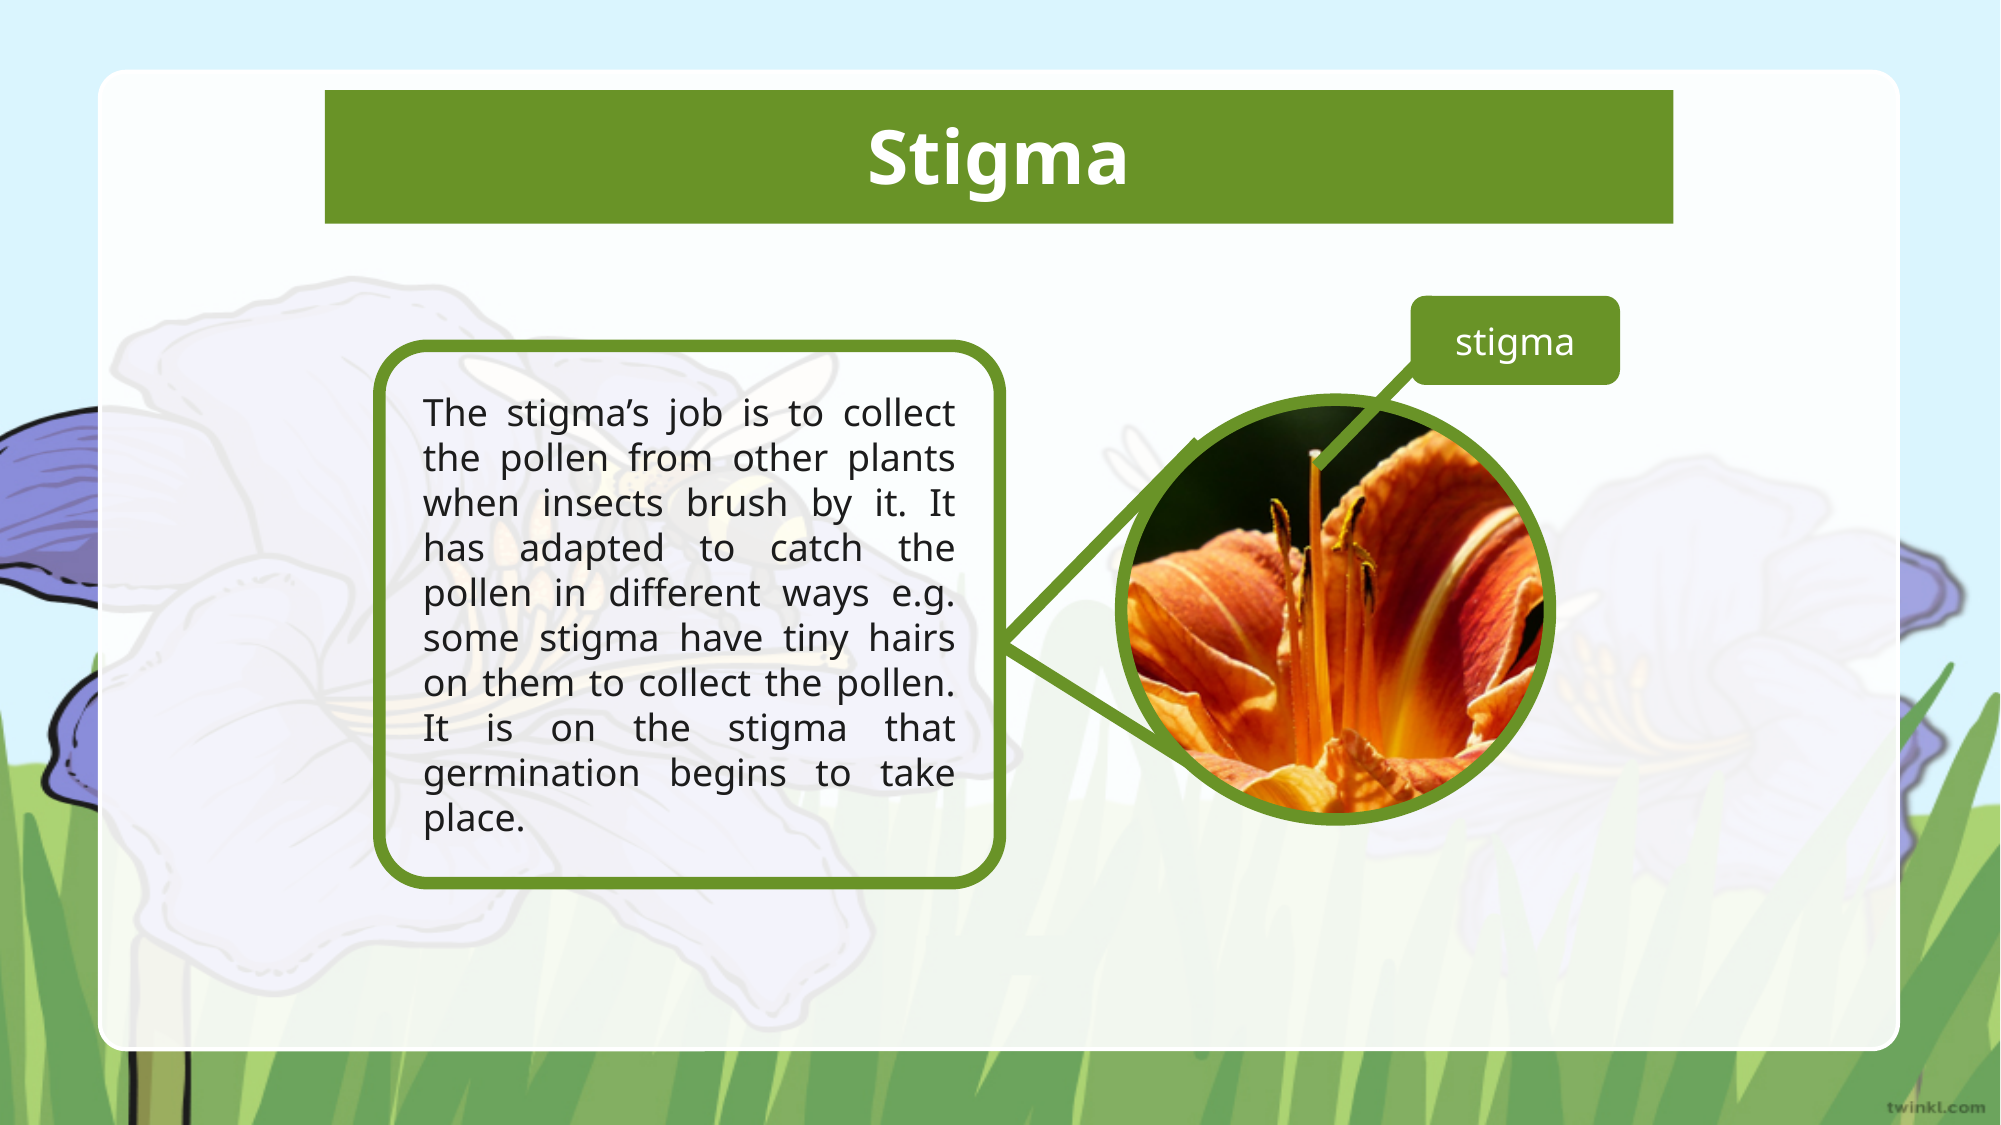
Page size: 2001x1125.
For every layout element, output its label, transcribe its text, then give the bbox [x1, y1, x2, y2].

title Stigma [324, 78, 1674, 242]
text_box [1316, 295, 1621, 467]
text_box The stigma’s job is to collect the pollen from other plants when insects brush by it. It has adapted to catch the pollen in different ways e.g. some stigma have tiny hairs on them to collect the pollen. It is on the stigma that germination begins to take place. [379, 345, 1000, 884]
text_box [999, 399, 1550, 820]
picture [0, 0, 2001, 1125]
